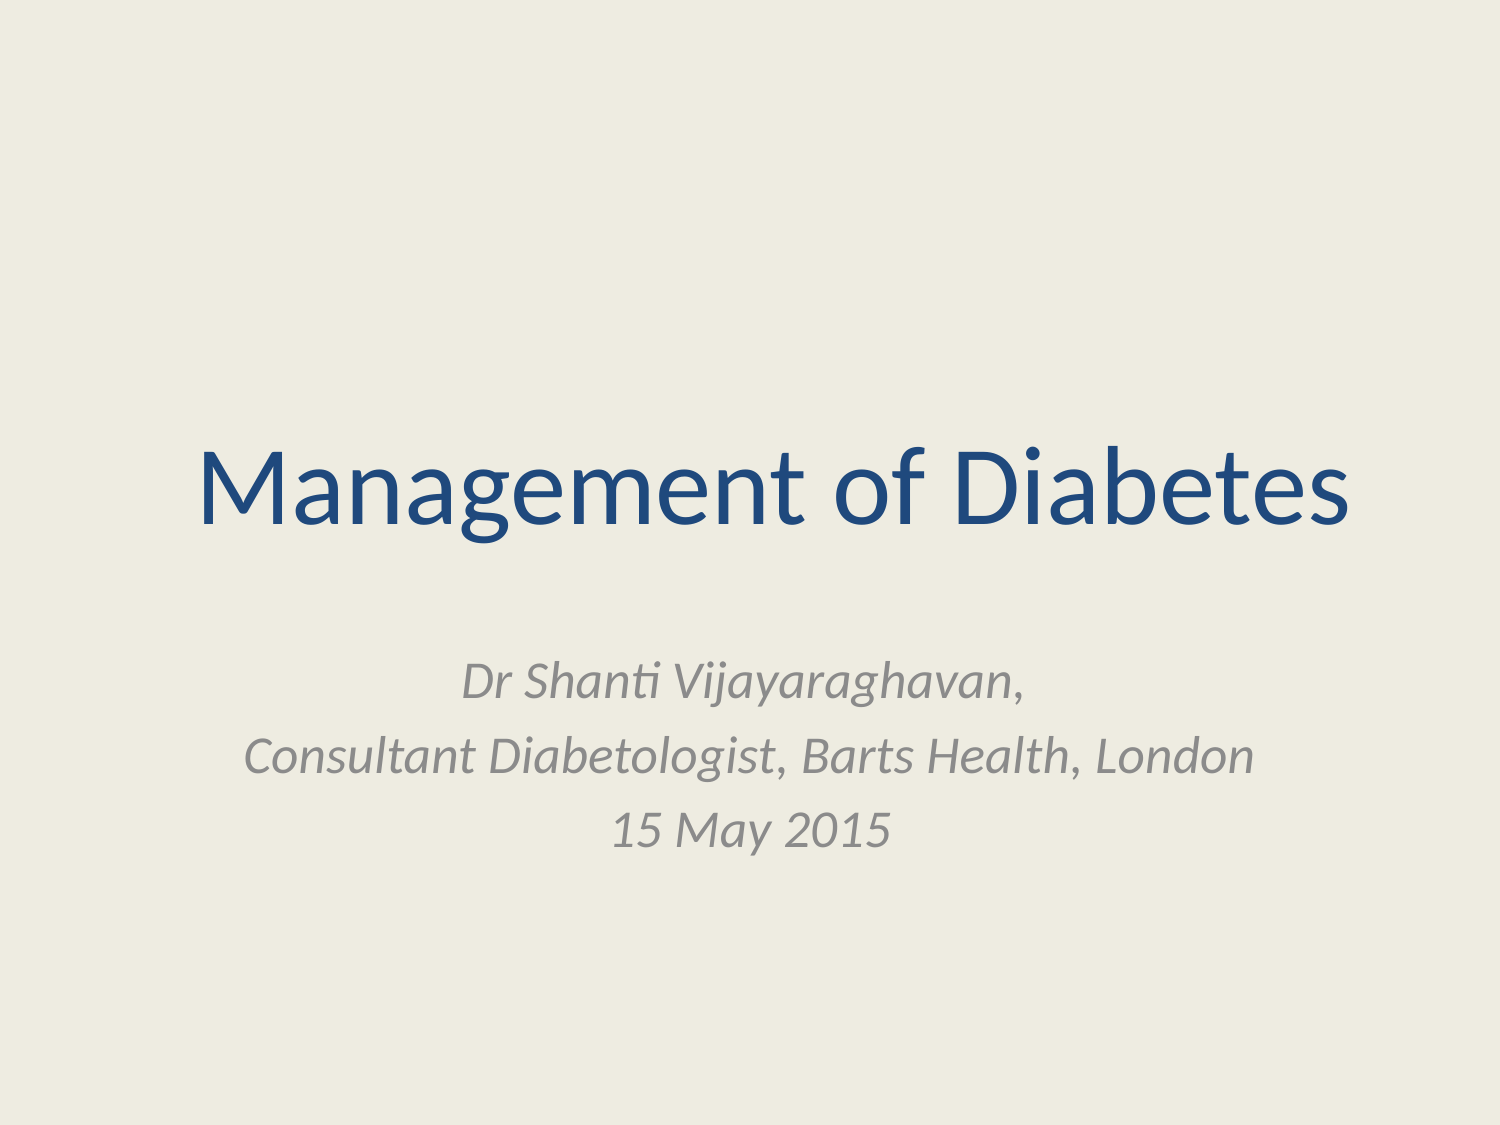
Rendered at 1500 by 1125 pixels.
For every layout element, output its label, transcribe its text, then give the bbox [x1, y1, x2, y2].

title Management of Diabetes [112, 34, 1435, 925]
subtitle Dr Shanti Vijayaraghavan, Consultant Diabetologist, Barts Health, London 15 May 2015 [225, 637, 1275, 925]
